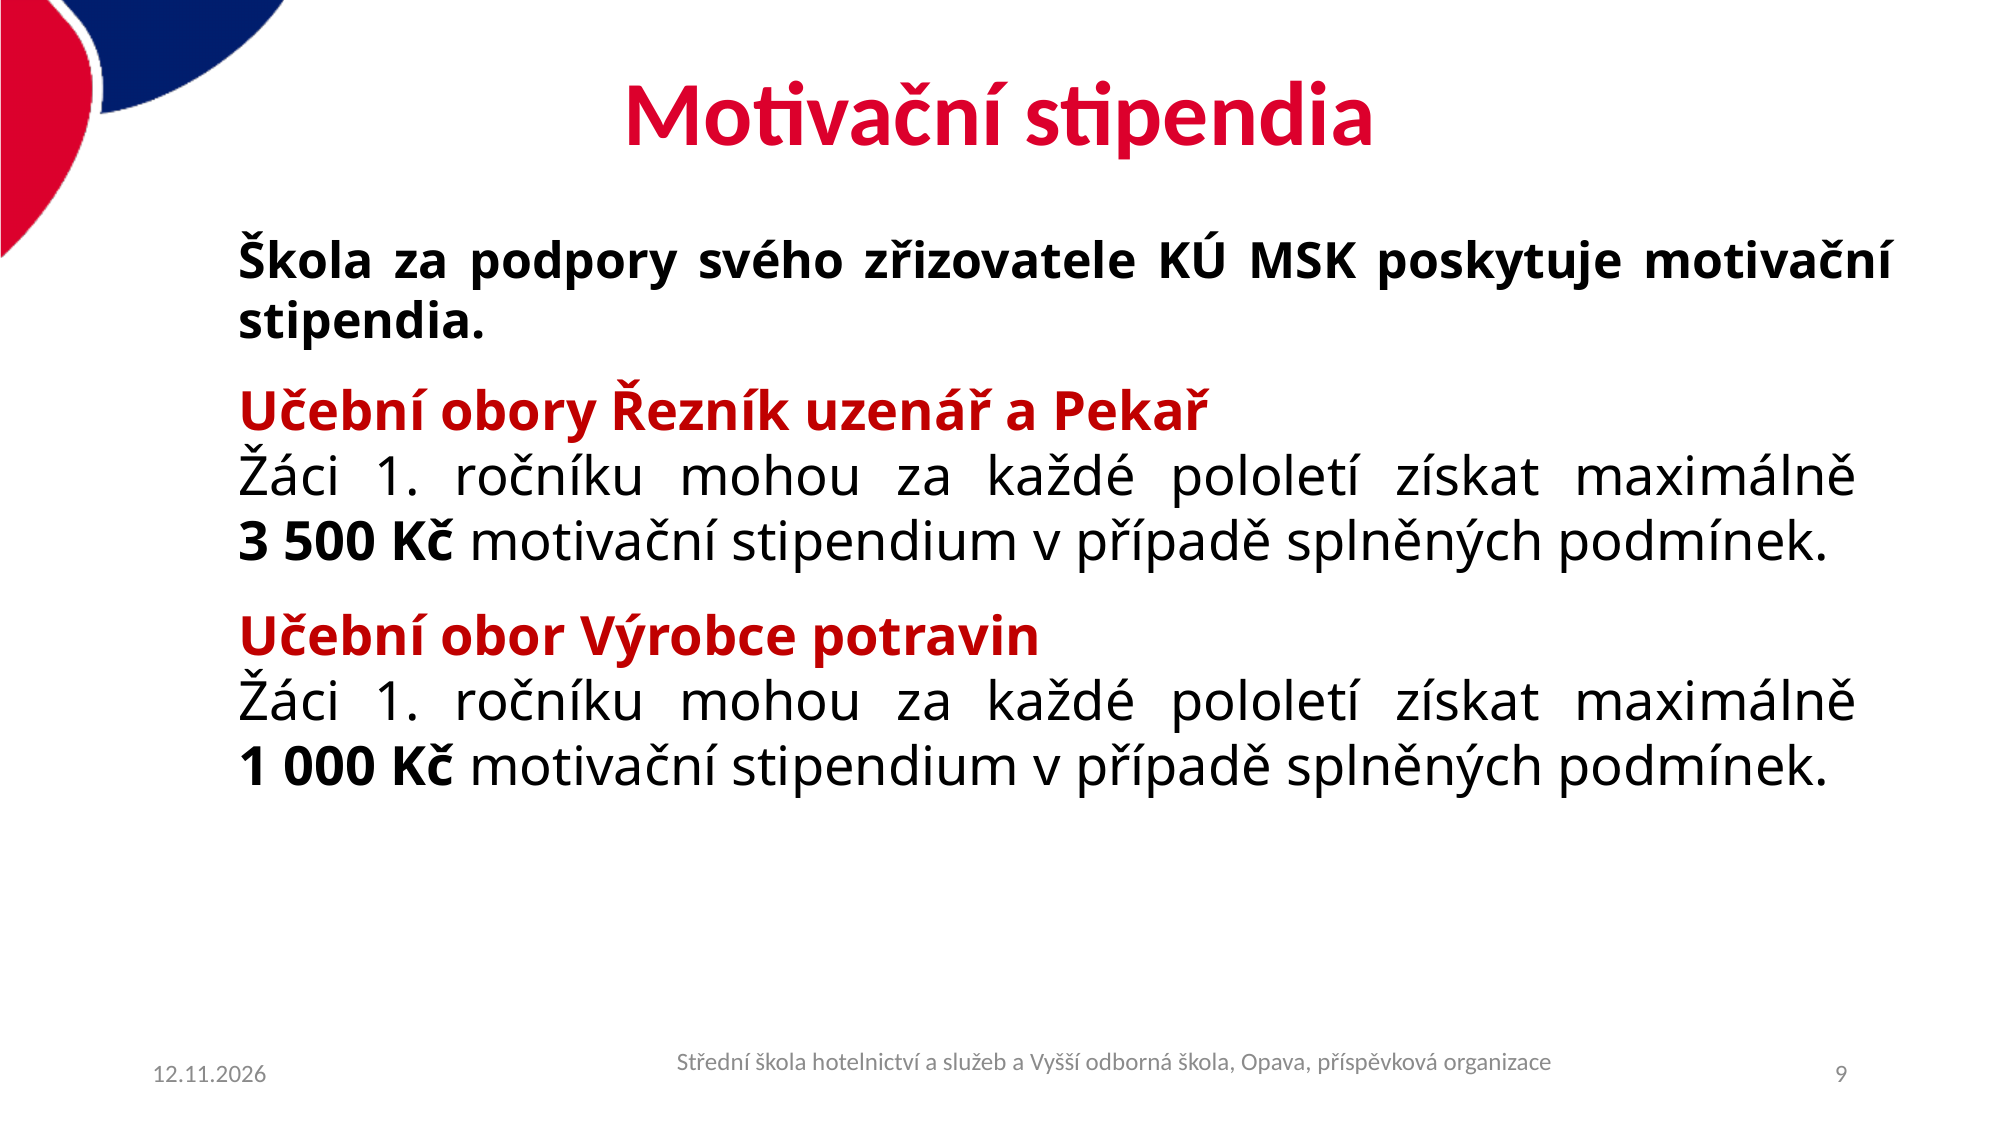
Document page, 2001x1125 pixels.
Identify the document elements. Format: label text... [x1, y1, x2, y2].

text_box Škola za podpory svého zřizovatele KÚ MSK poskytuje motivační stipendia. Učební obory Řezník uzenář a Pekař Žáci 1. ročníku mohou za každé pololetí získat maximálně 3 500 Kč motivační stipendium v případě splněných podmínek. Učební obor Výrobce potravin Žáci 1. ročníku mohou za každé pololetí získat maximálně 1 000 Kč motivační stipendium v případě splněných podmínek. [224, 221, 1909, 864]
slide_number 9 [1642, 1042, 1863, 1103]
footer Střední škola hotelnictví a služeb a Vyšší odborná škola, Opava, příspěvková organizace [655, 1045, 1575, 1106]
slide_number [137, 1042, 588, 1103]
picture [1, 0, 283, 257]
text_box Motivační stipendia [291, 46, 1709, 172]
